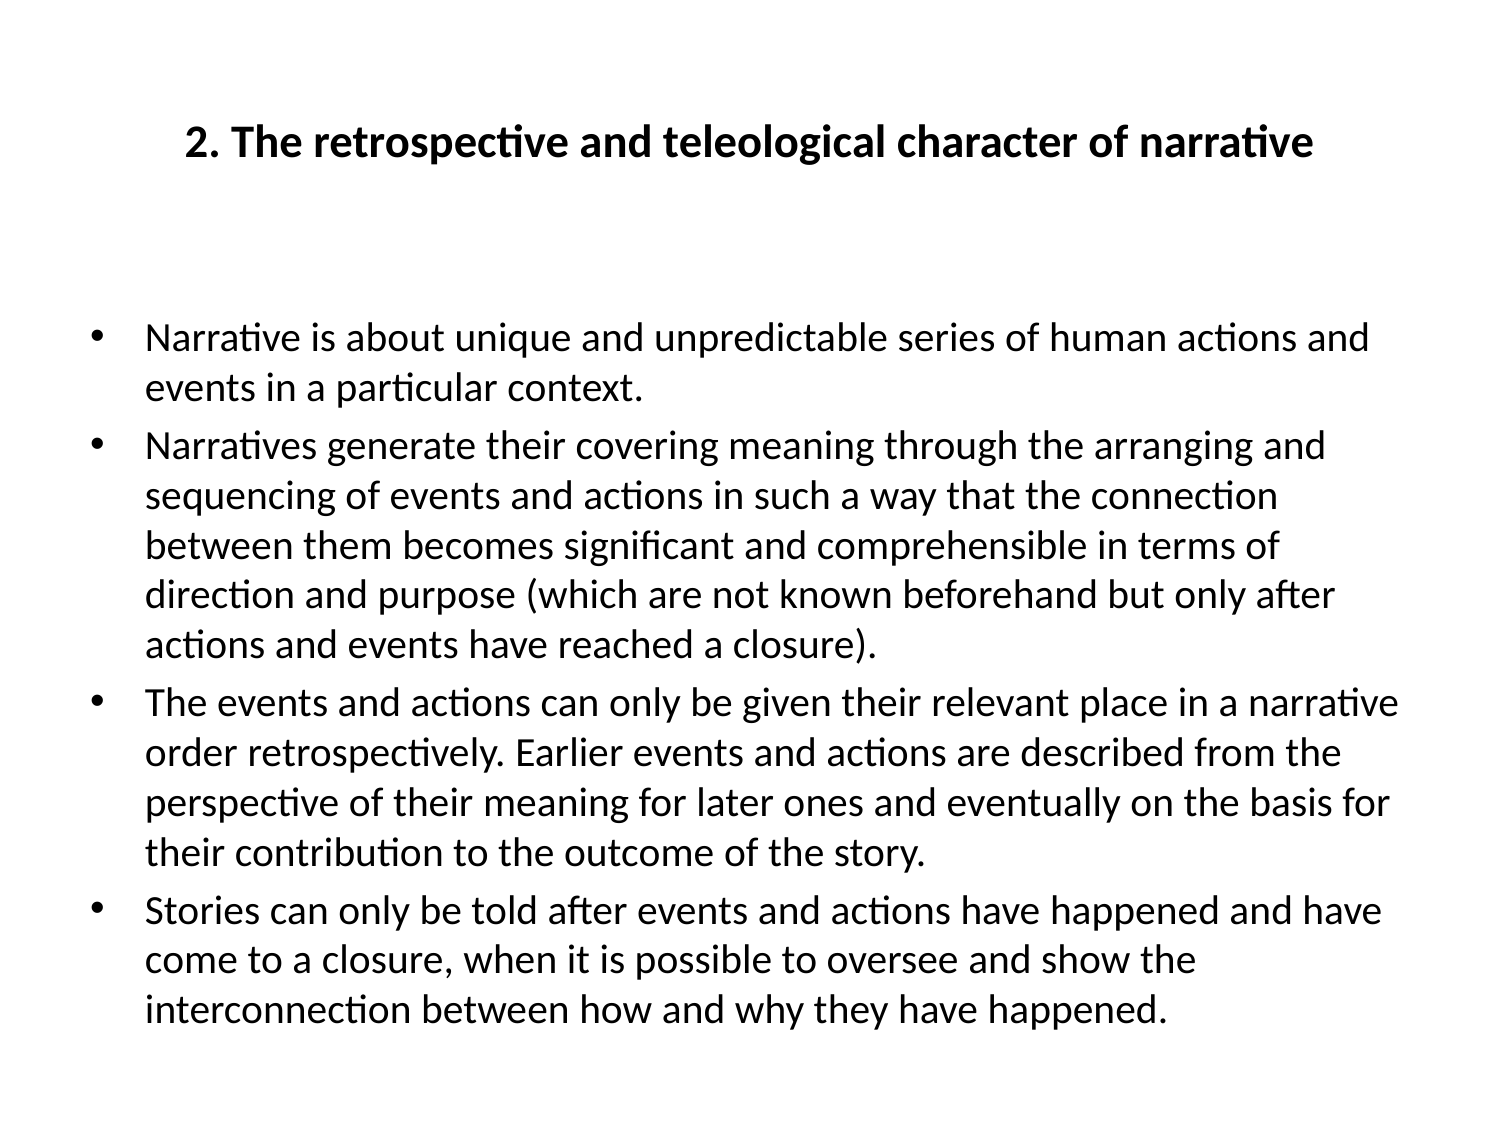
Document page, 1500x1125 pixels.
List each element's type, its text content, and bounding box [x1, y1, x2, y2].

list Narrative is about unique and unpredictable series of human actions and events in a particular context. Narratives generate their covering meaning through the arranging and sequencing of events and actions in such a way that the connection between them becomes significant and comprehensible in terms of direction and purpose (which are not known beforehand but only after actions and events have reached a closure). The events and actions can only be given their relevant place in a narrative order retrospectively. Earlier events and actions are described from the perspective of their meaning for later ones and eventually on the basis for their contribution to the outcome of the story. Stories can only be told after events and actions have happened and have come to a closure, when it is possible to oversee and show the interconnection between how and why they have happened. [75, 302, 1425, 1046]
title 2. The retrospective and teleological character of narrative [75, 45, 1425, 233]
